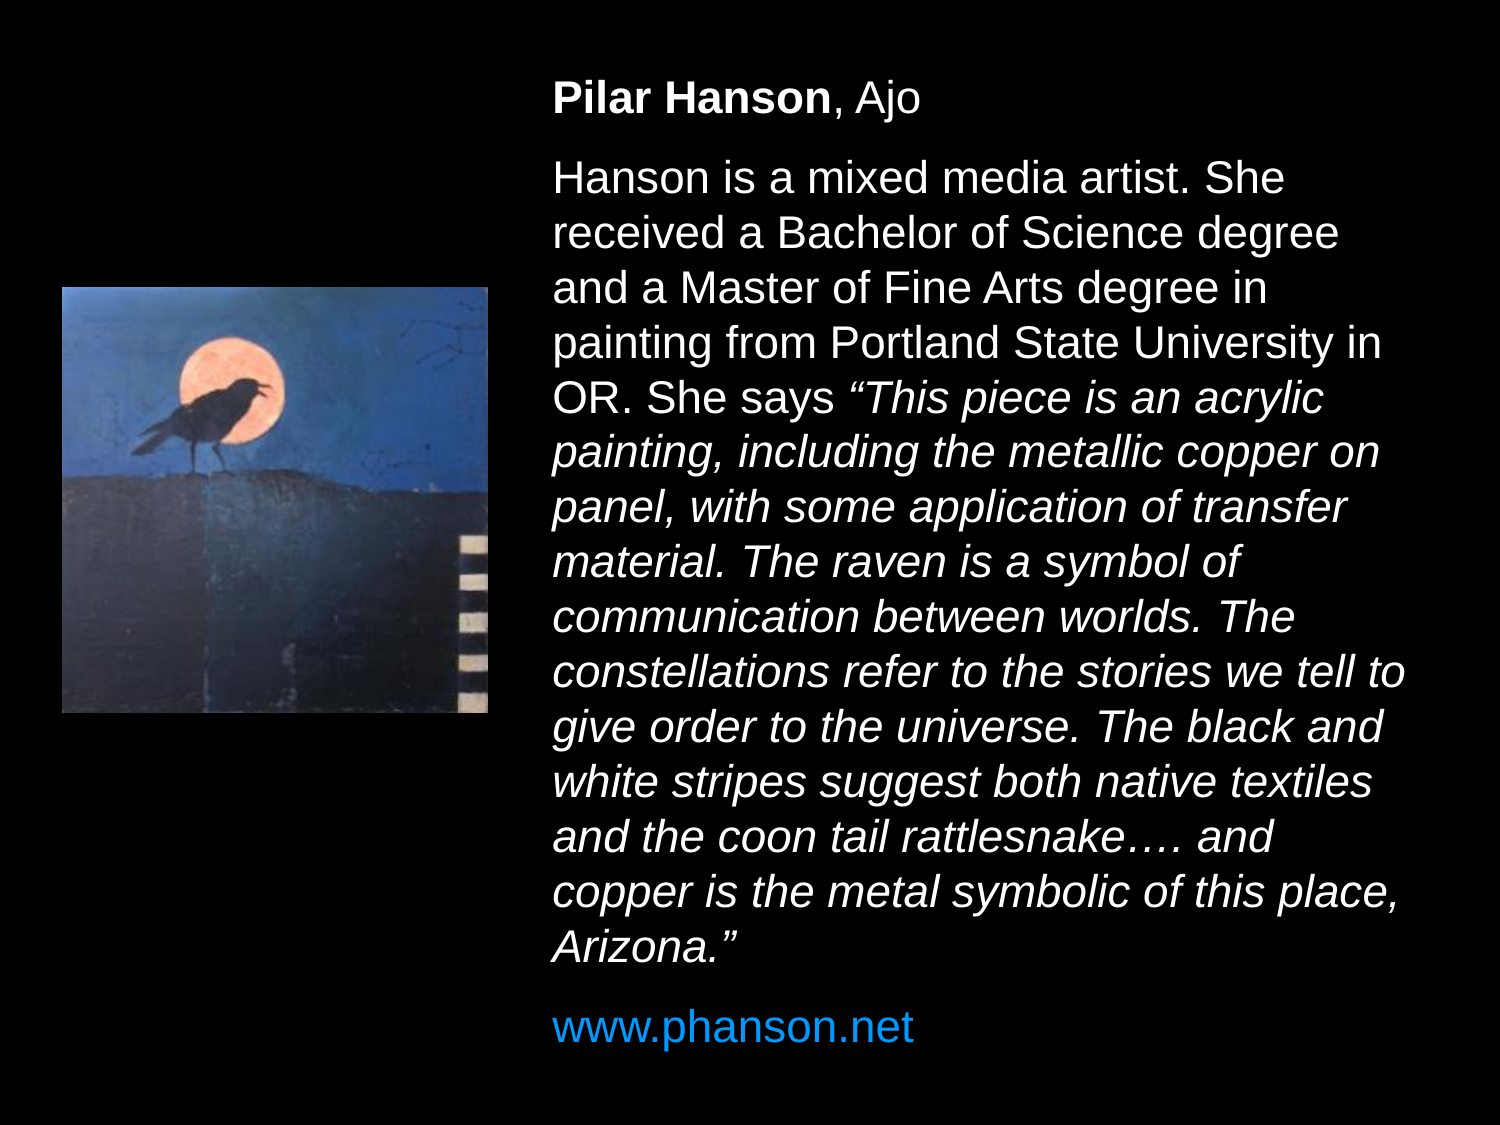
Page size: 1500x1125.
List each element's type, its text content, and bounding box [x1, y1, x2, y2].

picture [62, 287, 488, 713]
text_box Pilar Hanson, Ajo Hanson is a mixed media artist. She received a Bachelor of Science degree and a Master of Fine Arts degree in painting from Portland State University in OR. She says “This piece is an acrylic painting, including the metallic copper on panel, with some application of transfer material. The raven is a symbol of communication between worlds. The constellations refer to the stories we tell to give order to the universe. The black and white stripes suggest both native textiles and the coon tail rattlesnake…. and copper is the metal symbolic of this place, Arizona.” www.phanson.net [537, 59, 1438, 1060]
